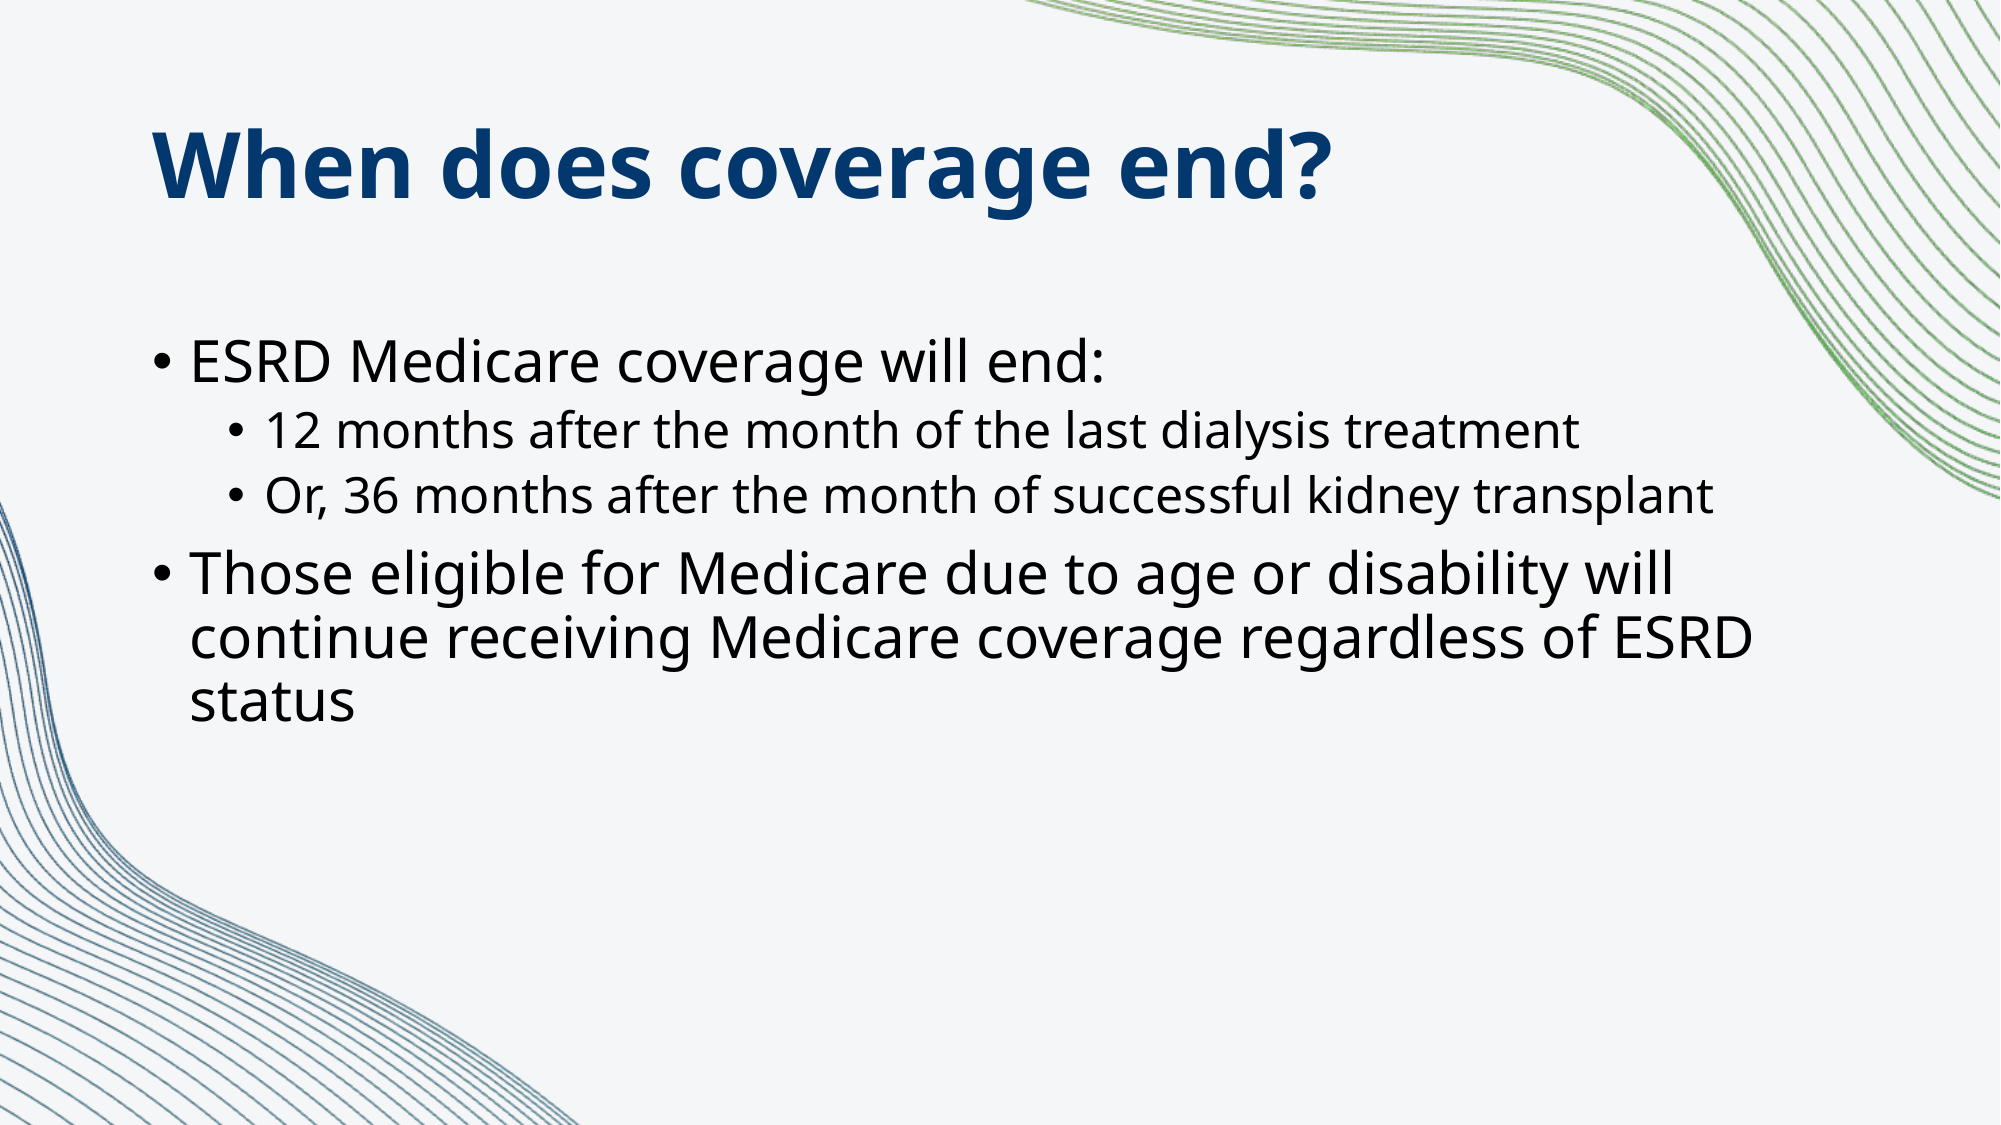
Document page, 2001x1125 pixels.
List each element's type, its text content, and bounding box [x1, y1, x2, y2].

list ESRD Medicare coverage will end: 12 months after the month of the last dialysis treatment Or, 36 months after the month of successful kidney transplant Those eligible for Medicare due to age or disability will continue receiving Medicare coverage regardless of ESRD status [137, 324, 1863, 945]
picture [825, 0, 2001, 802]
title When does coverage end? [137, 59, 1520, 278]
picture [0, 423, 654, 1125]
